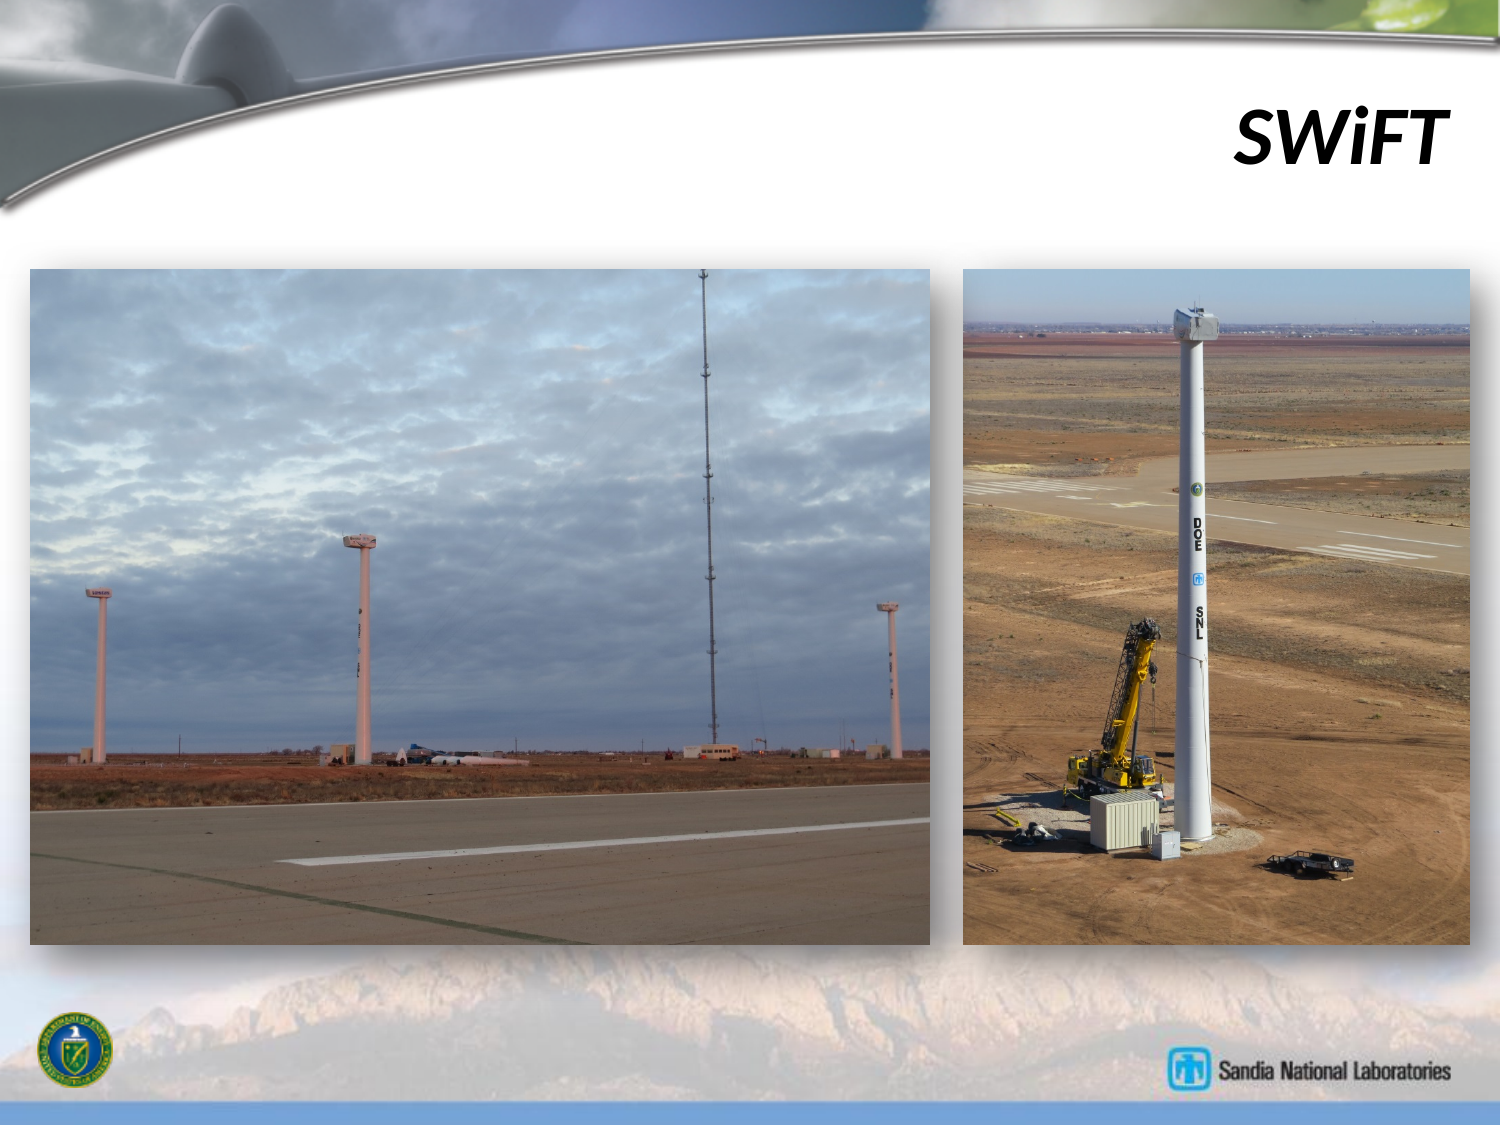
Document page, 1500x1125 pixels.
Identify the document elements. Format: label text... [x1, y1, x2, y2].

picture [0, 0, 1500, 227]
title SWiFT [263, 37, 1464, 225]
picture [0, 269, 1500, 1125]
